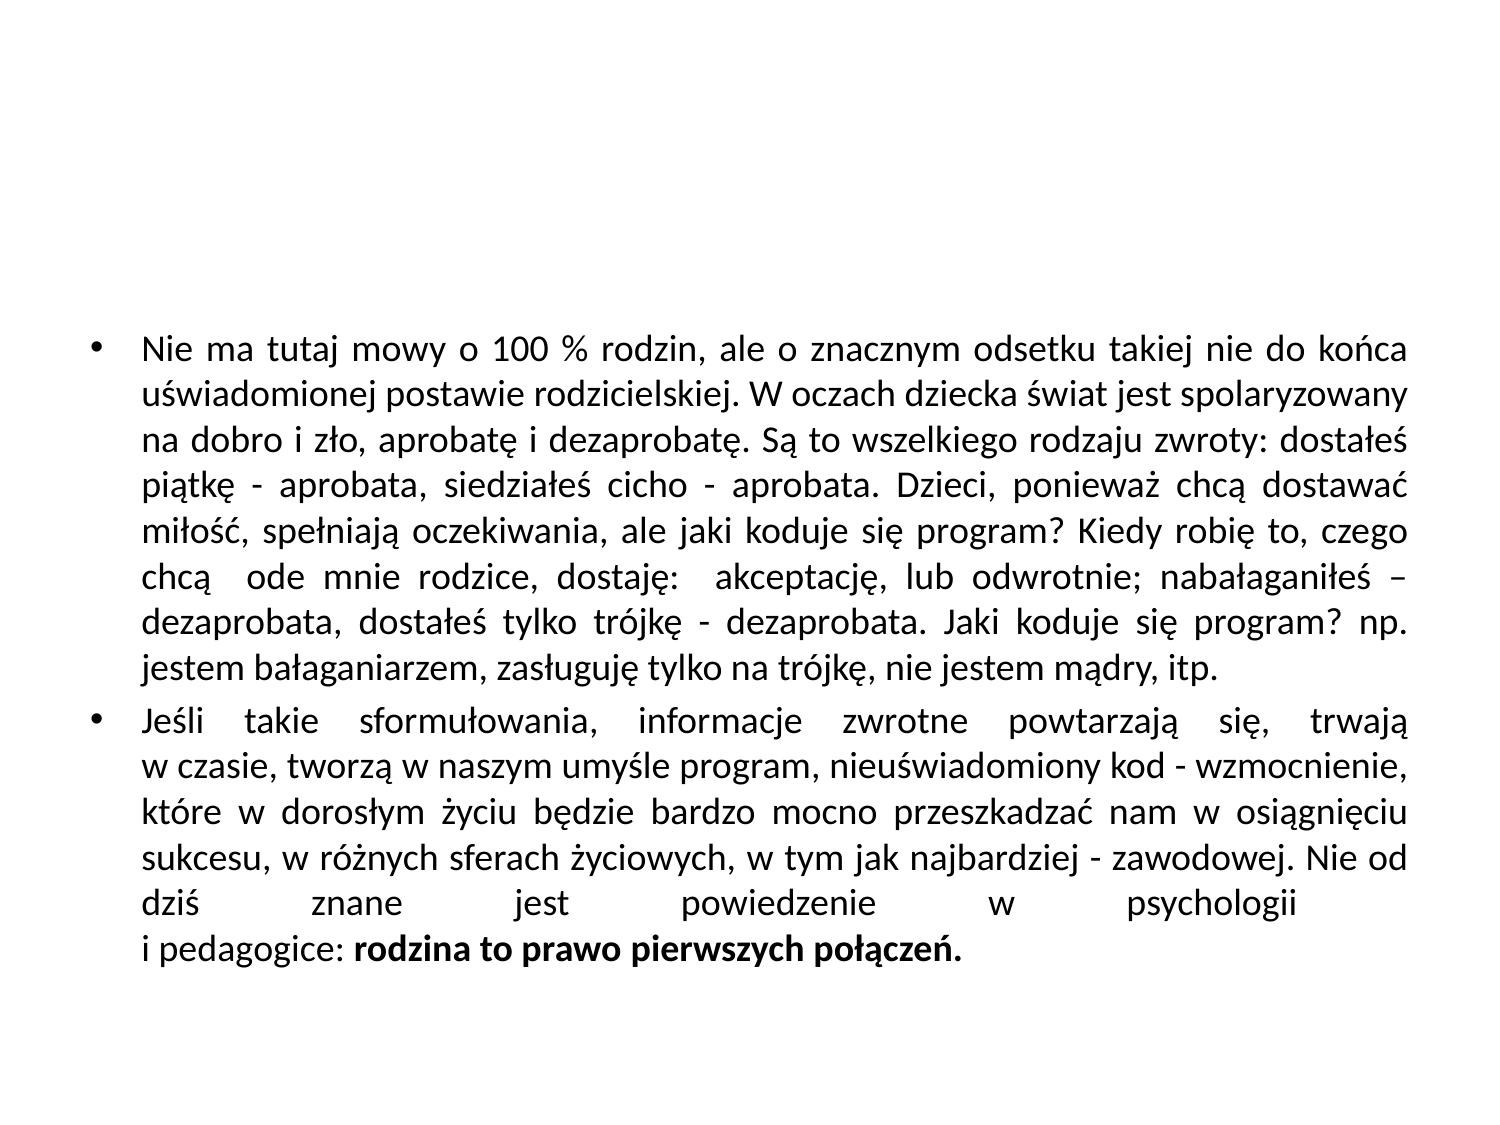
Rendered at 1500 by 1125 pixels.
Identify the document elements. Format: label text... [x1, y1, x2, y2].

list Nie ma tutaj mowy o 100 % rodzin, ale o znacznym odsetku takiej nie do końca uświadomionej postawie rodzicielskiej. W oczach dziecka świat jest spolaryzowany na dobro i zło, aprobatę i dezaprobatę. Są to wszelkiego rodzaju zwroty: dostałeś piątkę - aprobata, siedziałeś cicho - aprobata. Dzieci, ponieważ chcą dostawać miłość, spełniają oczekiwania, ale jaki koduje się program? Kiedy robię to, czego chcą ode mnie rodzice, dostaję: akceptację, lub odwrotnie; nabałaganiłeś – dezaprobata, dostałeś tylko trójkę - dezaprobata. Jaki koduje się program? np. jestem bałaganiarzem, zasługuję tylko na trójkę, nie jestem mądry, itp. Jeśli takie sformułowania, informacje zwrotne powtarzają się, trwają w czasie, tworzą w naszym umyśle program, nieuświadomiony kod - wzmocnienie, które w dorosłym życiu będzie bardzo mocno przeszkadzać nam w osiągnięciu sukcesu, w różnych sferach życiowych, w tym jak najbardziej - zawodowej. Nie od dziś znane jest powiedzenie w psychologii i pedagogice: rodzina to prawo pierwszych połączeń. [75, 262, 1425, 1005]
